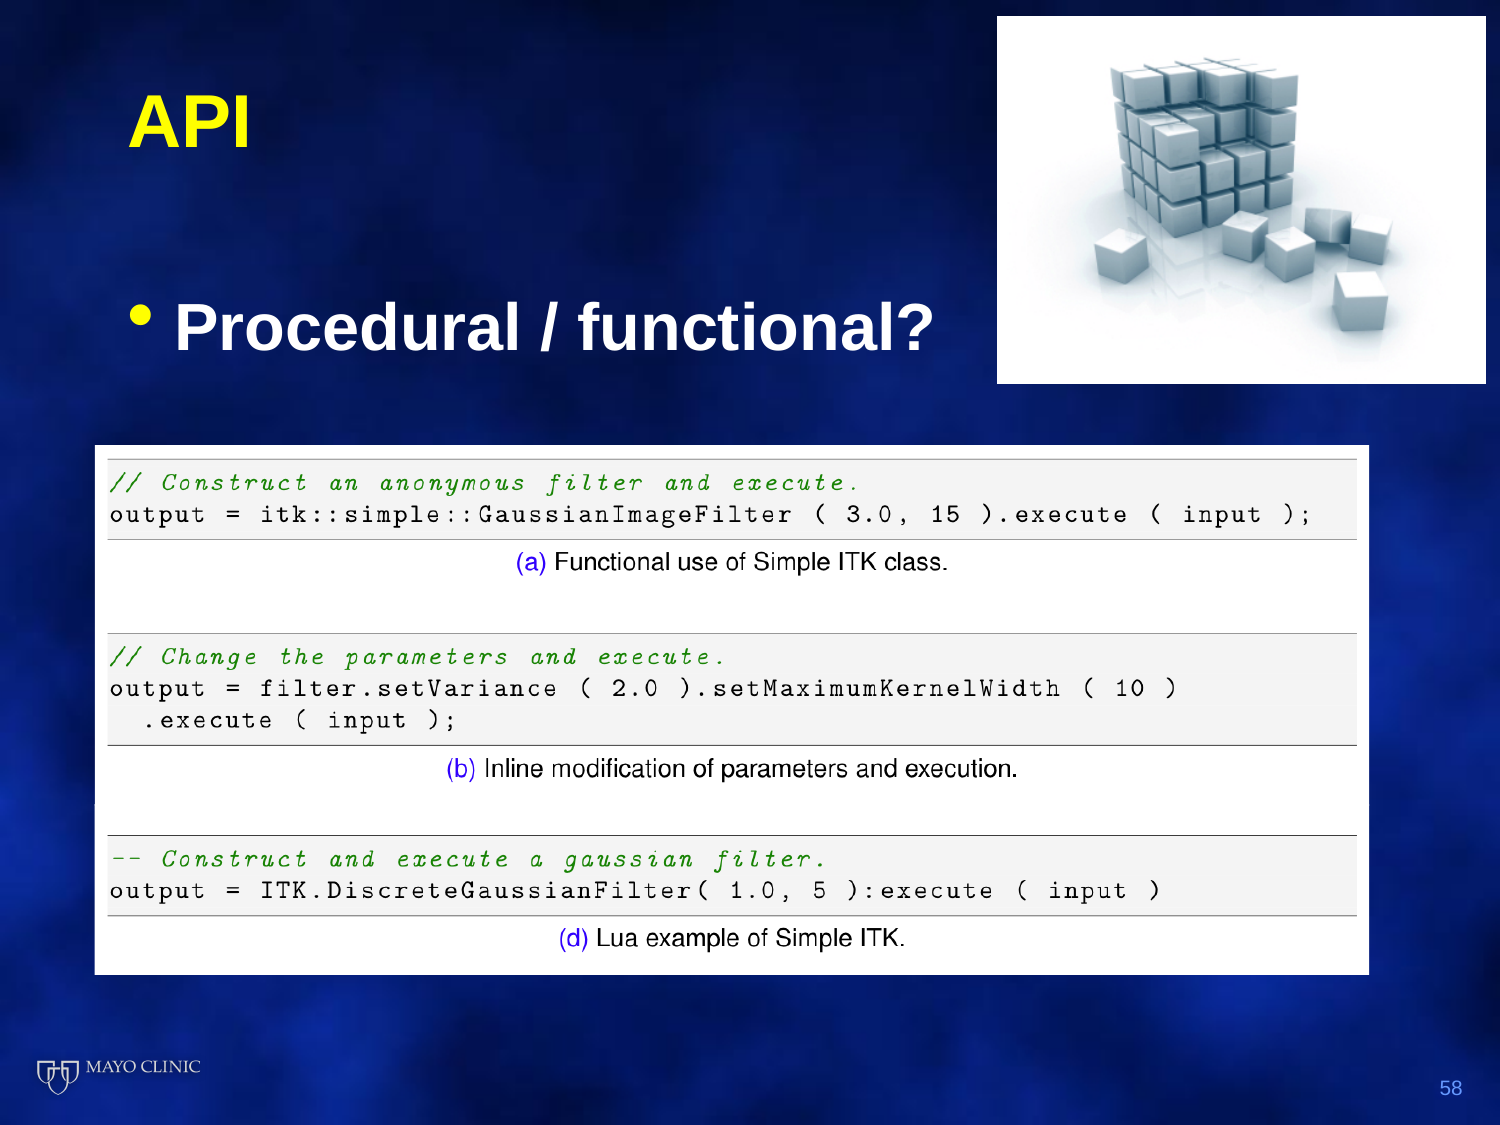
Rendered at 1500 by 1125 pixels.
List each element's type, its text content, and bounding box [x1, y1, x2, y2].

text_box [94, 445, 1370, 975]
picture [0, 0, 1500, 1125]
list Procedural / functional? [110, 283, 1390, 1052]
title API [110, 73, 991, 265]
slide_number 58 [1149, 1074, 1463, 1101]
